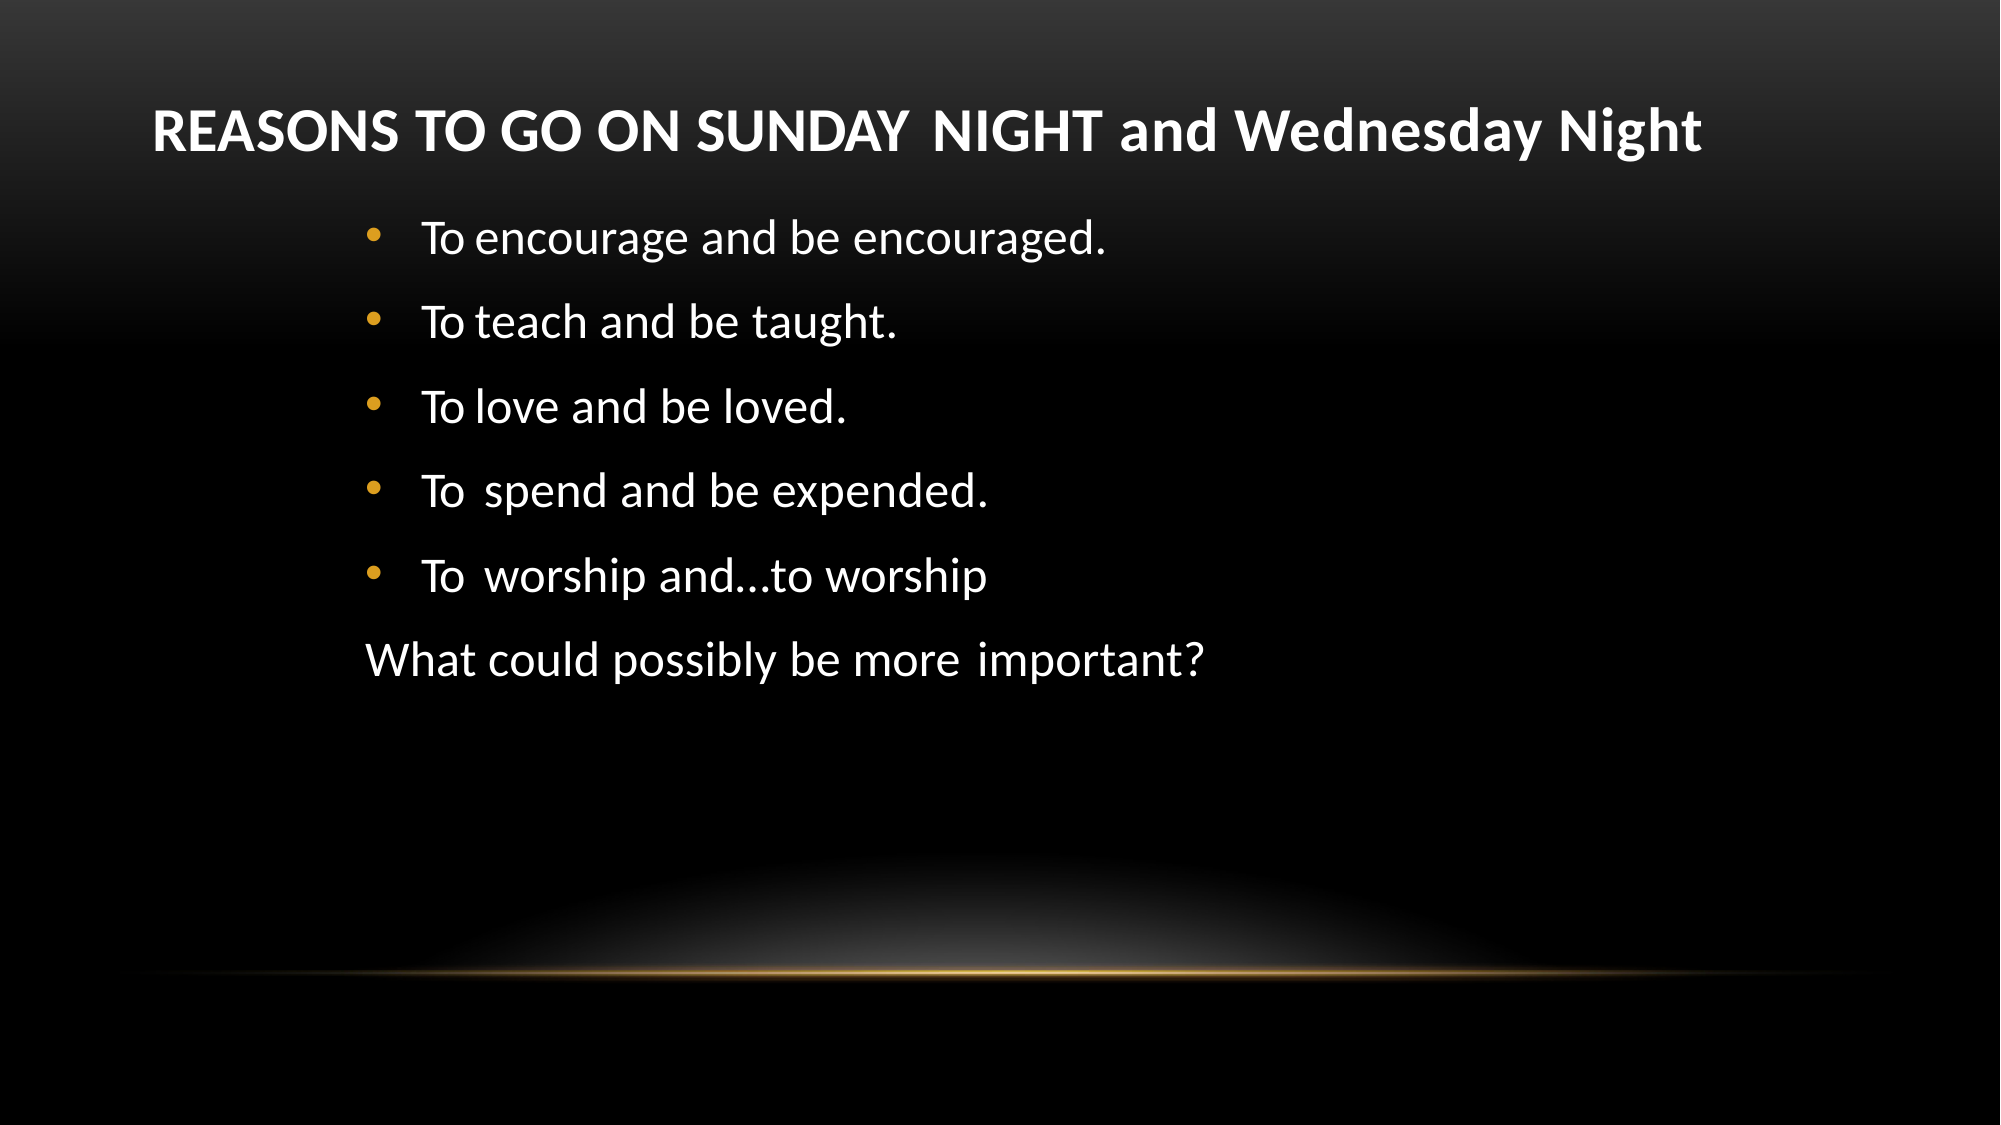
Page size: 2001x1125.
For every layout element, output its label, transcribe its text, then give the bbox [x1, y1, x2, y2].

text_box To encourage and be encouraged. To teach and be taught. To love and be loved. To spend and be expended. To worship and…to worship What could possibly be more important? [362, 177, 1219, 687]
title REASONS TO GO ON SUNDAY NIGHT and Wednesday Night [150, 86, 1734, 277]
picture [0, 0, 2000, 1125]
